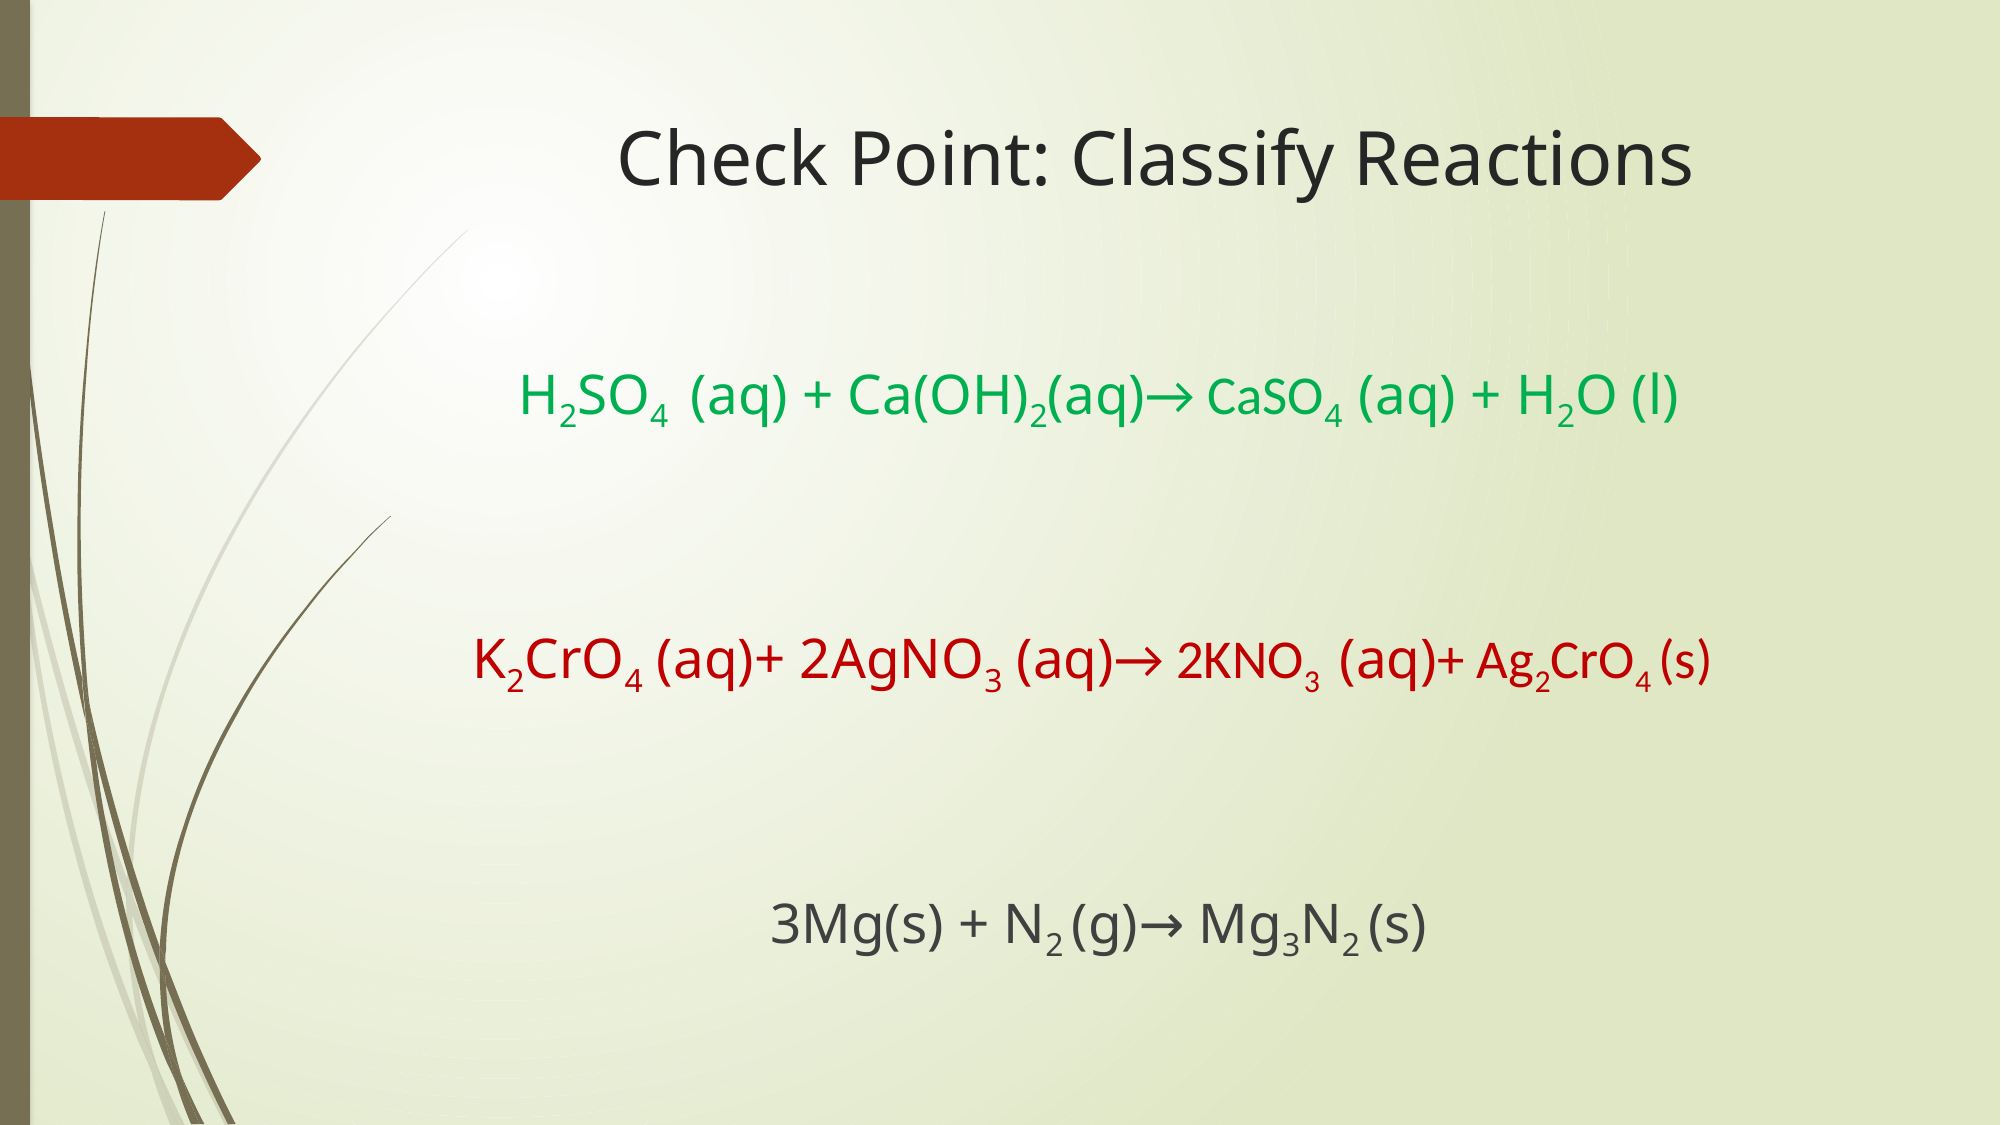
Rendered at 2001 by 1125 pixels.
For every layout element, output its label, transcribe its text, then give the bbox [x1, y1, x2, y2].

list H2SO4 (aq) + Ca(OH)2(aq)→ CaSO4 (aq) + H2O (l) K2CrO4 (aq)+ 2AgNO3 (aq)→ 2KNO3 (aq)+ Ag2CrO4 (s) 3Mg(s) + N2 (g)→ Mg3N2 (s) [367, 352, 1831, 972]
title Check Point: Classify Reactions [425, 102, 1888, 313]
